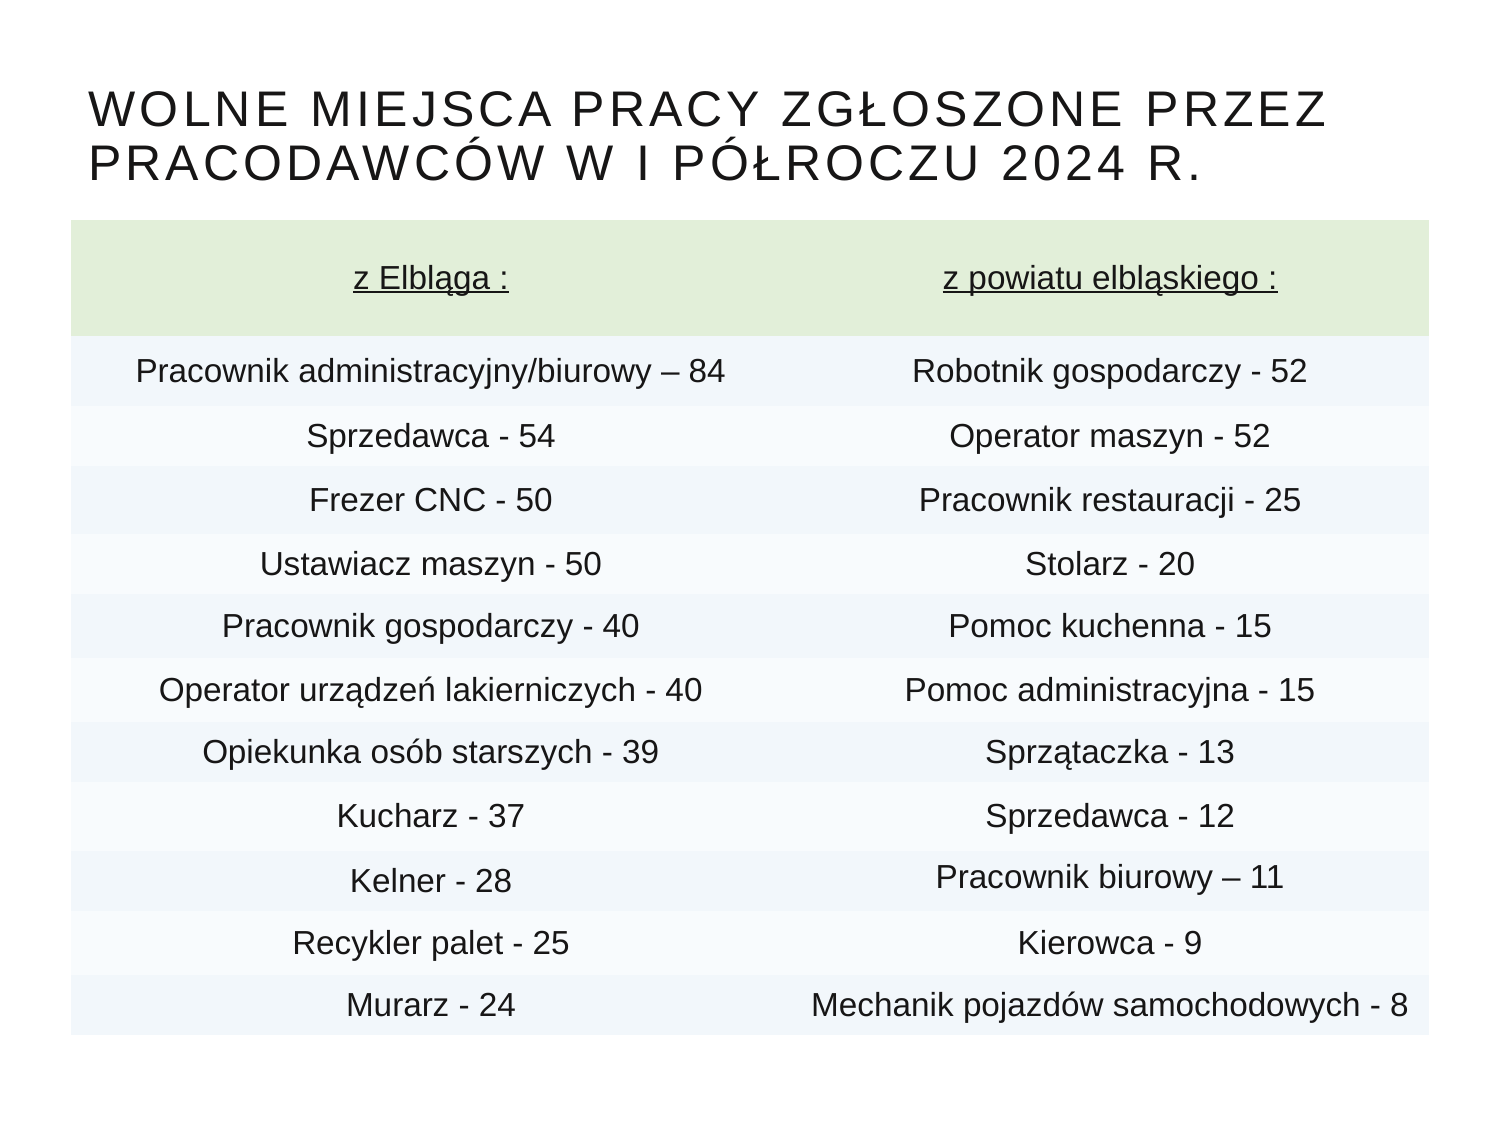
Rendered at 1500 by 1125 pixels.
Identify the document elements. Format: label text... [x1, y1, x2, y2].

table_cell Pracownik gospodarczy - 40 [71, 594, 791, 658]
table_cell Sprzątaczka - 13 [791, 722, 1429, 782]
table_cell Robotnik gospodarczy - 52 [791, 336, 1429, 406]
table_cell Stolarz - 20 [791, 534, 1429, 594]
table_cell Sprzedawca - 54 [71, 406, 791, 466]
table_cell Operator maszyn - 52 [791, 406, 1429, 466]
table_cell Pracownik biurowy – 11 [791, 851, 1429, 911]
table_cell Sprzedawca - 12 [791, 782, 1429, 851]
table_cell Recykler palet - 25 [71, 911, 791, 975]
table_cell Frezer CNC - 50 [71, 466, 791, 534]
table_header z powiatu elbląskiego : [791, 220, 1429, 336]
table_header z Elbląga : [71, 220, 791, 336]
table_cell Pracownik restauracji - 25 [791, 466, 1429, 534]
table_cell Opiekunka osób starszych - 39 [71, 722, 791, 782]
table_cell Pracownik administracyjny/biurowy – 84 [71, 336, 791, 406]
table_cell Pomoc administracyjna - 15 [791, 658, 1429, 722]
table_cell Ustawiacz maszyn - 50 [71, 534, 791, 594]
table_cell Mechanik pojazdów samochodowych - 8 [791, 975, 1429, 1035]
table_cell Murarz - 24 [71, 975, 791, 1035]
table_cell Kierowca - 9 [791, 911, 1429, 975]
table_cell Kelner - 28 [71, 851, 791, 911]
title wolne miejsca pracy zgłoszone przez pracodawców w I półroczu 2024 R. [27, 40, 1461, 234]
table_cell Pomoc kuchenna - 15 [791, 594, 1429, 658]
table_cell Operator urządzeń lakierniczych - 40 [71, 658, 791, 722]
table_cell Kucharz - 37 [71, 782, 791, 851]
